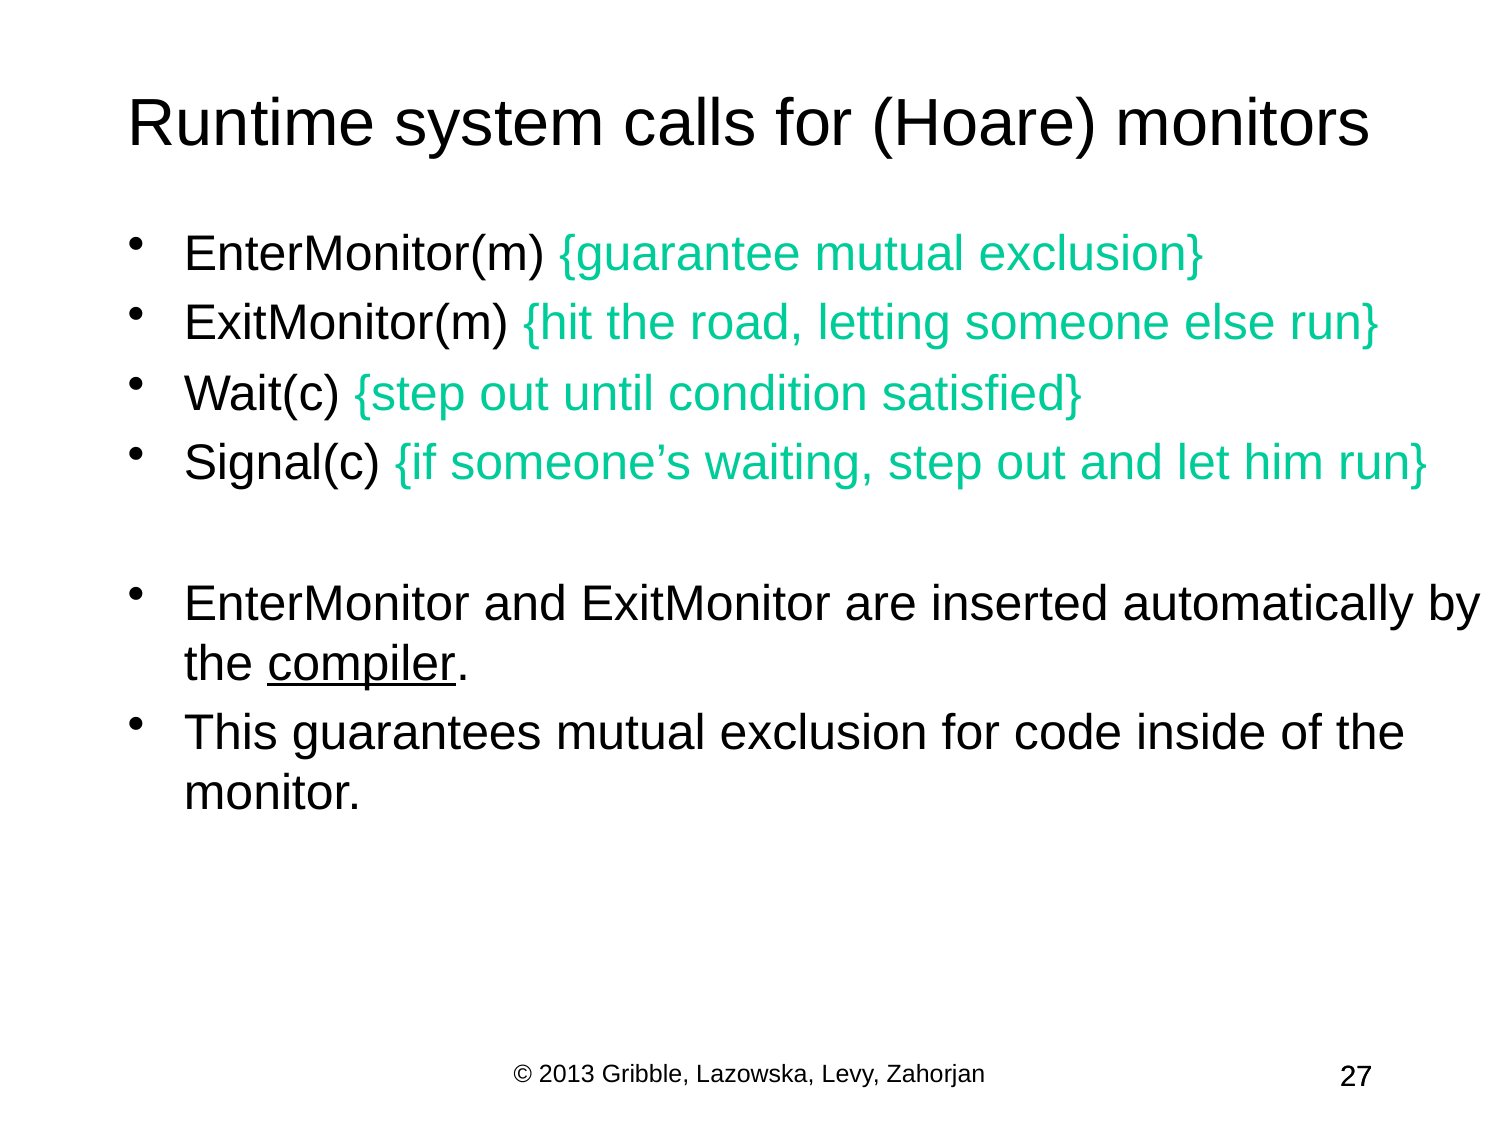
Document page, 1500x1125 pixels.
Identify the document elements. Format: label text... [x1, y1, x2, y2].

text_box 27 [1074, 1050, 1388, 1100]
list EnterMonitor(m) {guarantee mutual exclusion} ExitMonitor(m) {hit the road, letting someone else run} Wait(c) {step out until condition satisfied} Signal(c) {if someone’s waiting, step out and let him run} EnterMonitor and ExitMonitor are inserted automatically by the compiler. This guarantees mutual exclusion for code inside of the monitor. [112, 212, 1500, 1025]
footer © 2013 Gribble, Lazowska, Levy, Zahorjan [425, 1050, 1075, 1113]
title Runtime system calls for (Hoare) monitors [112, 62, 1388, 175]
